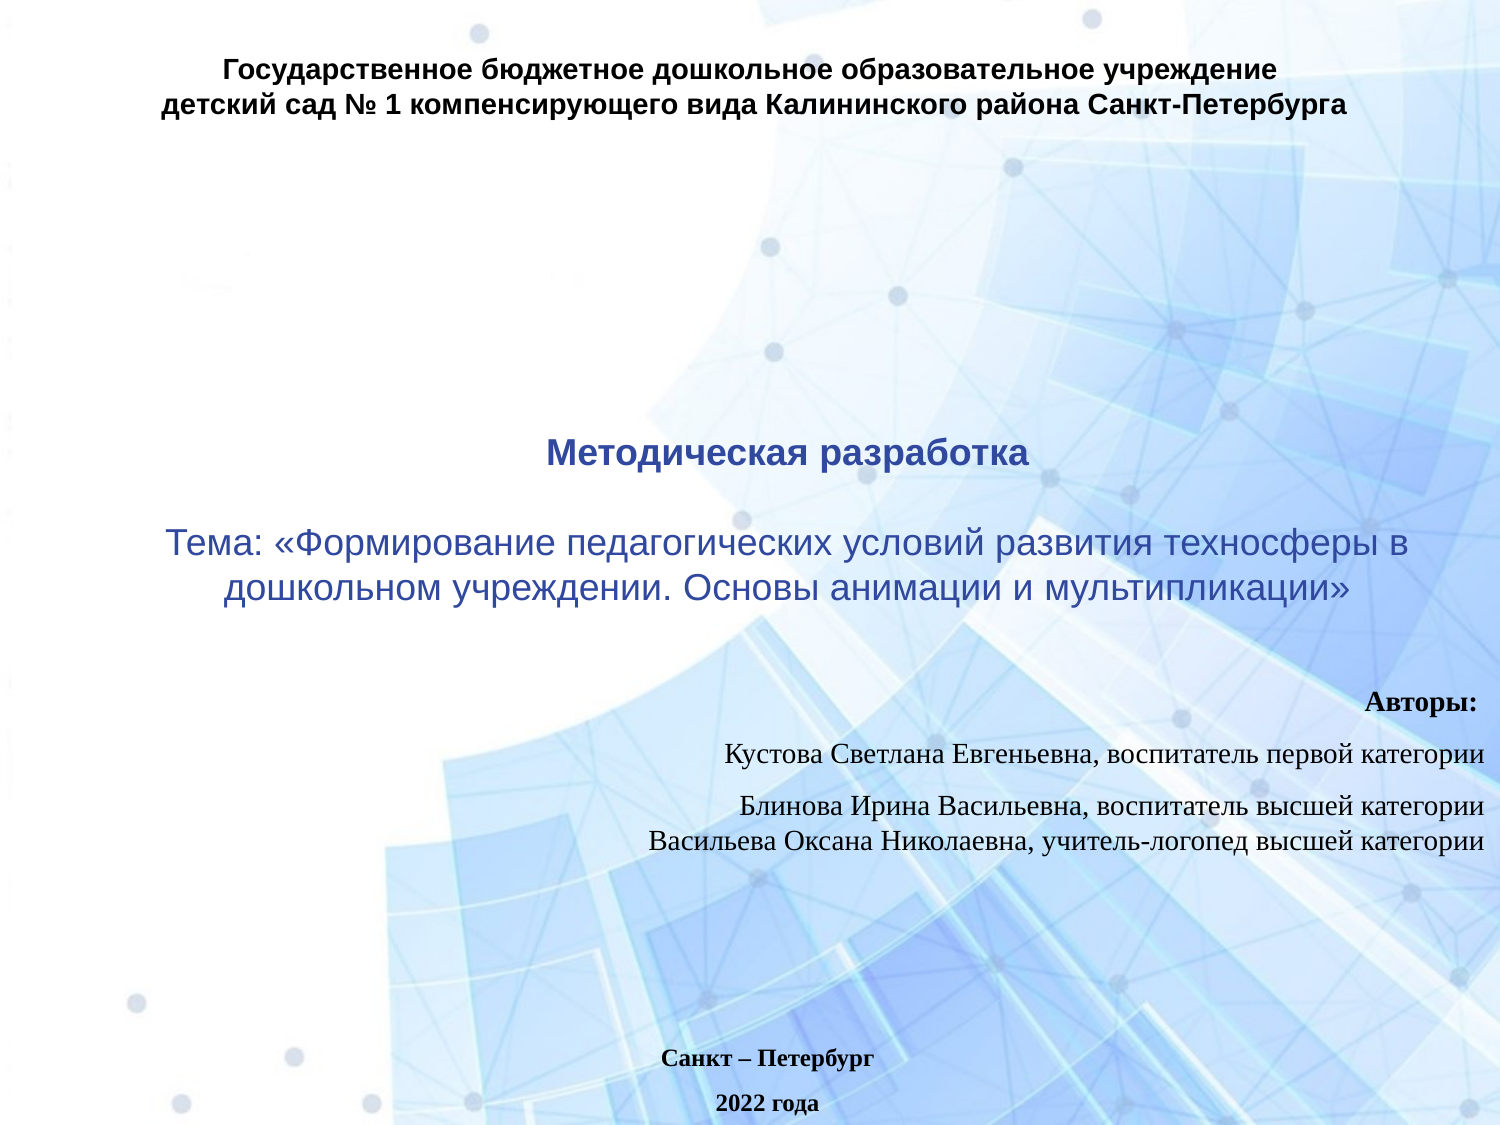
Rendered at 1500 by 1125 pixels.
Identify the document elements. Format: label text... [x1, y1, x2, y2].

picture [0, 0, 1500, 1125]
text_box Авторы: Кустова Светлана Евгеньевна, воспитатель первой категории Блинова Ирина Васильевна, воспитатель высшей категории Васильева Оксана Николаевна, учитель-логопед высшей категории [395, 656, 1500, 864]
text_box Методическая разработка Тема: «Формирование педагогических условий развития техносферы в дошкольном учреждении. Основы анимации и мультипликации» [75, 420, 1500, 616]
text_box Государственное бюджетное дошкольное образовательное учреждение детский сад № 1 компенсирующего вида Калининского района Санкт-Петербурга [4, 42, 1500, 128]
text_box Санкт – Петербург 2022 года [631, 1018, 904, 1124]
